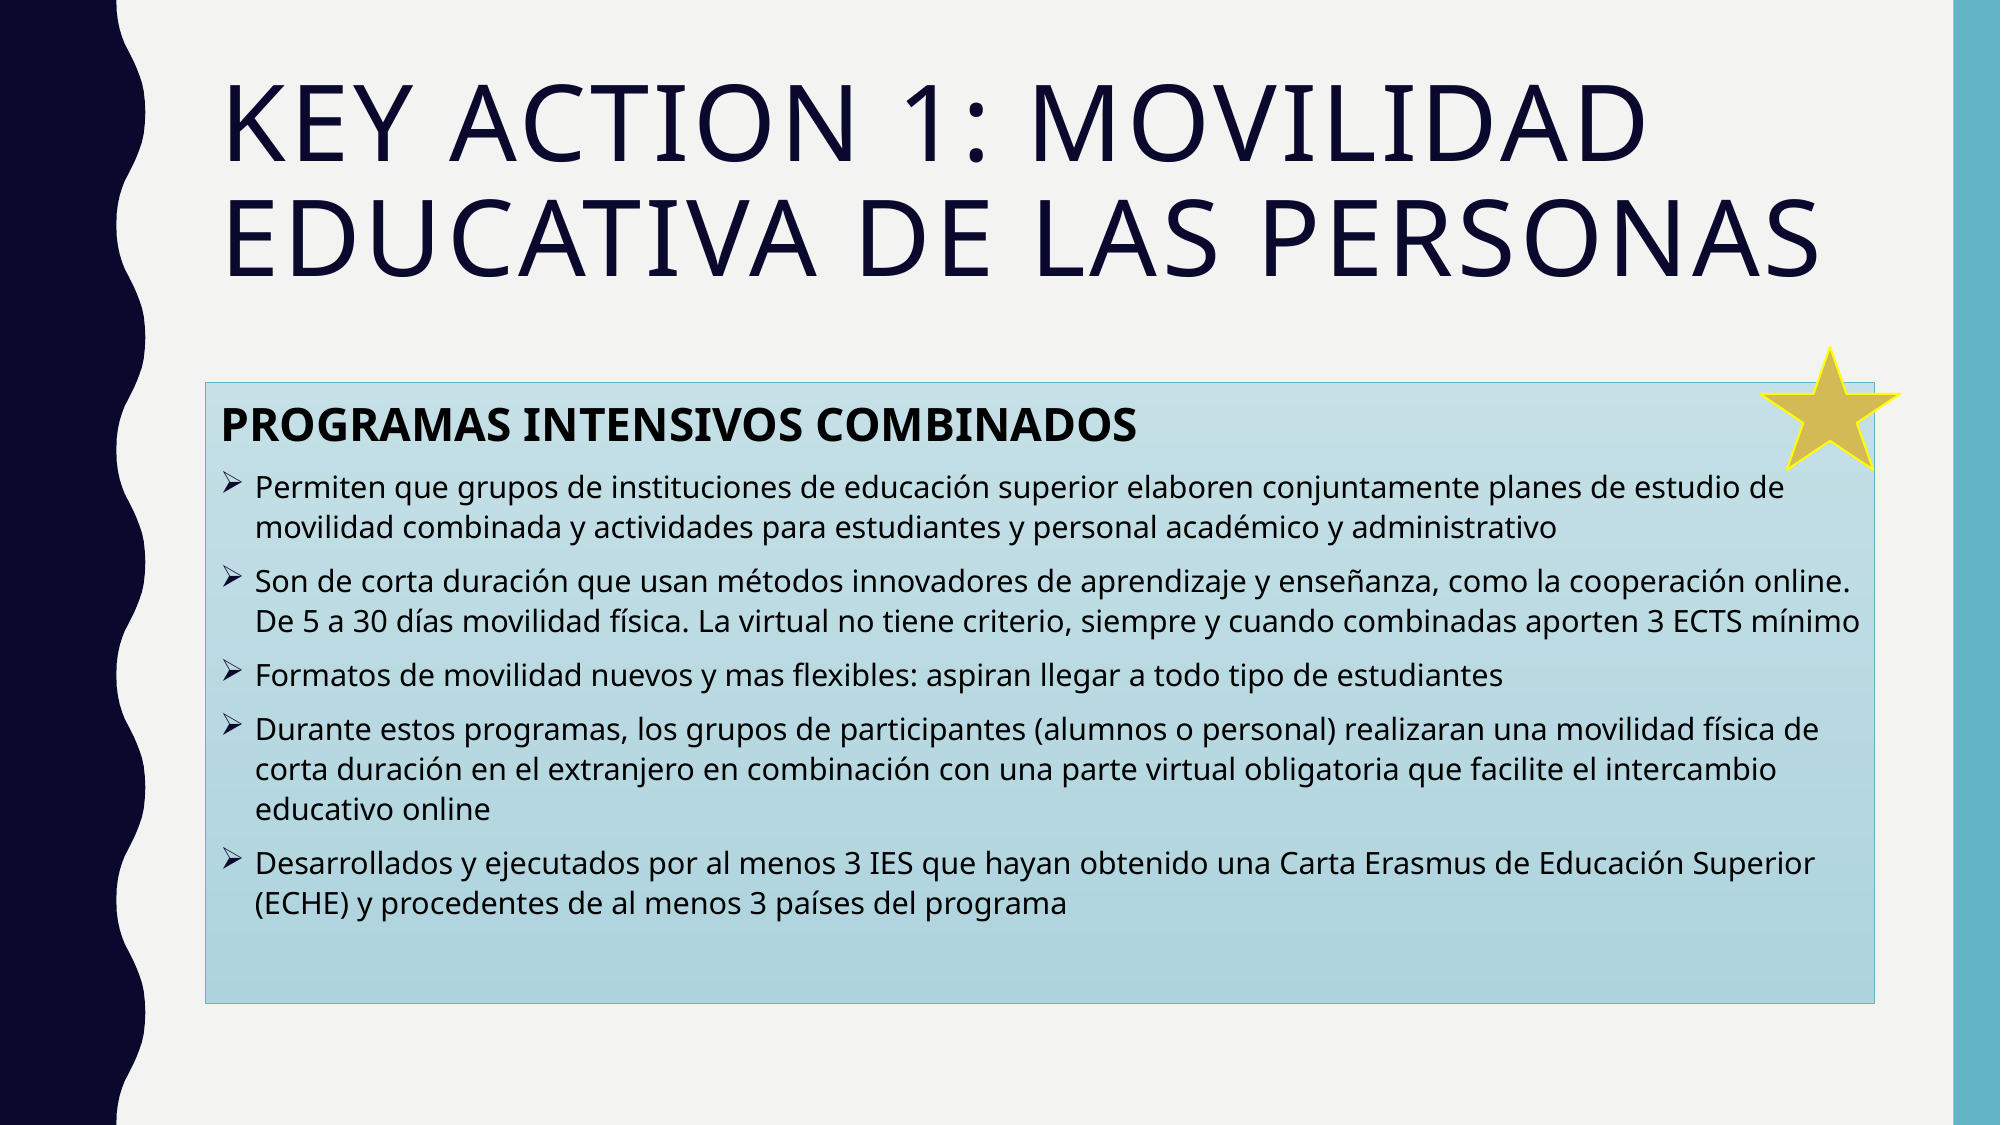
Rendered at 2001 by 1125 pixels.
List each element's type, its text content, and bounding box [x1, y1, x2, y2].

title Key Action 1: movilidad educativa de las personas [205, 62, 1875, 308]
text_box [1759, 346, 1901, 471]
list PROGRAMAS INTENSIVOS COMBINADOS Permiten que grupos de instituciones de educación superior elaboren conjuntamente planes de estudio de movilidad combinada y actividades para estudiantes y personal académico y administrativo Son de corta duración que usan métodos innovadores de aprendizaje y enseñanza, como la cooperación online. De 5 a 30 días movilidad física. La virtual no tiene criterio, siempre y cuando combinadas aporten 3 ECTS mínimo Formatos de movilidad nuevos y mas flexibles: aspiran llegar a todo tipo de estudiantes Durante estos programas, los grupos de participantes (alumnos o personal) realizaran una movilidad física de corta duración en el extranjero en combinación con una parte virtual obligatoria que facilite el intercambio educativo online Desarrollados y ejecutados por al menos 3 IES que hayan obtenido una Carta Erasmus de Educación Superior (ECHE) y procedentes de al menos 3 países del programa [205, 382, 1875, 1004]
